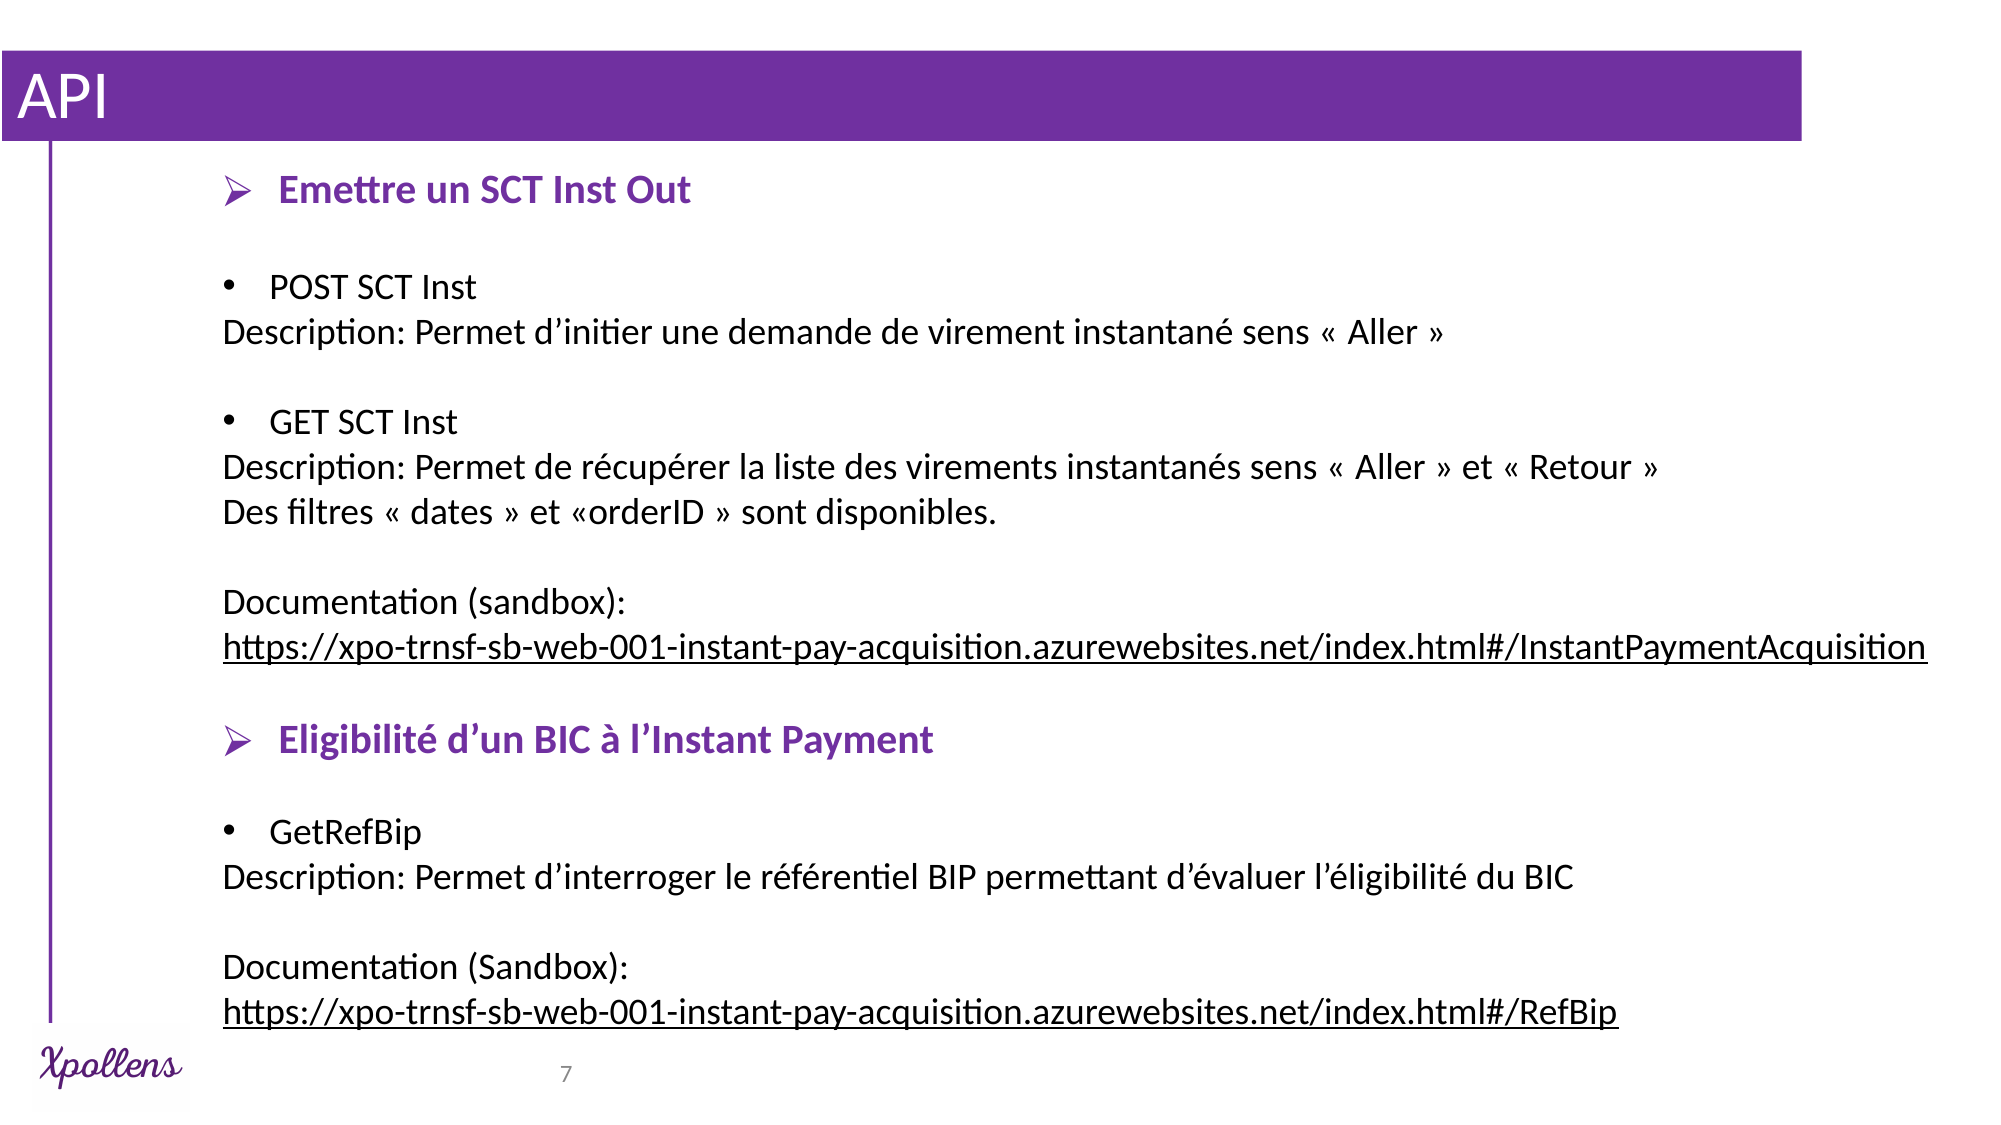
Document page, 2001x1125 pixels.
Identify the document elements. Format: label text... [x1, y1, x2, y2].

title API [2, 50, 1802, 141]
picture [32, 1023, 191, 1113]
text_box Emettre un SCT Inst Out POST SCT Inst Description: Permet d’initier une demande de virement instantané sens « Aller » GET SCT Inst Description: Permet de récupérer la liste des virements instantanés sens « Aller » et « Retour » Des filtres « dates » et «orderID » sont disponibles. Documentation (sandbox): https://xpo-trnsf-sb-web-001-instant-pay-acquisition.azurewebsites.net/index.html#/InstantPaymentAcquisition Eligibilité d’un BIC à l’Instant Payment GetRefBip Description: Permet d’interroger le référentiel BIP permettant d’évaluer l’éligibilité du BIC Documentation (Sandbox): https://xpo-trnsf-sb-web-001-instant-pay-acquisition.azurewebsites.net/index.html#/RefBip [207, 154, 1967, 1085]
slide_number ‹#› [195, 1042, 588, 1103]
